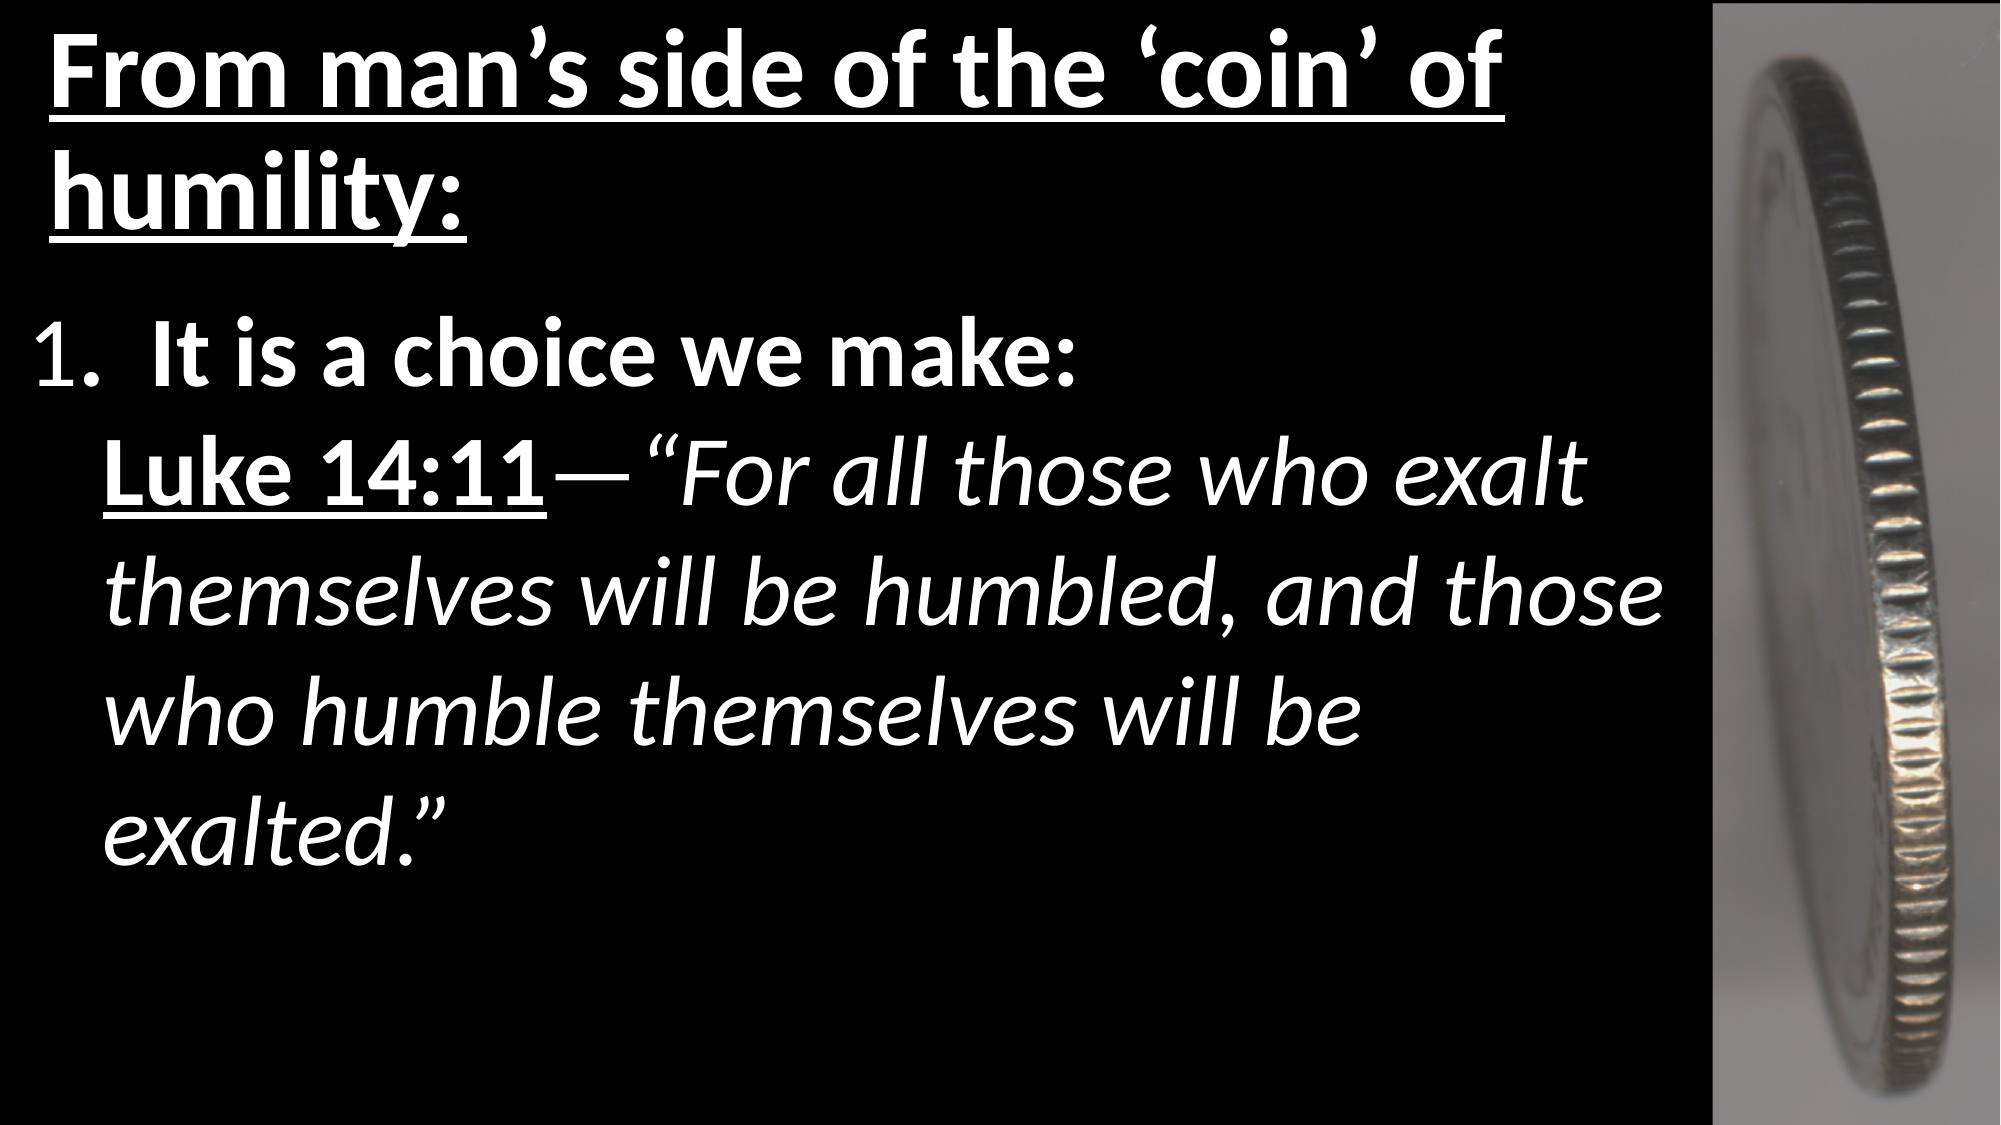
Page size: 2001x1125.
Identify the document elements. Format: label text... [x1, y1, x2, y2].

text_box 1. It is a choice we make: Luke 14:11—“For all those who exalt themselves will be humbled, and those who humble themselves will be exalted.” [12, 278, 1690, 894]
picture [1712, 0, 2001, 1125]
title From man’s side of the ‘coin’ of humility: [33, 23, 1712, 241]
